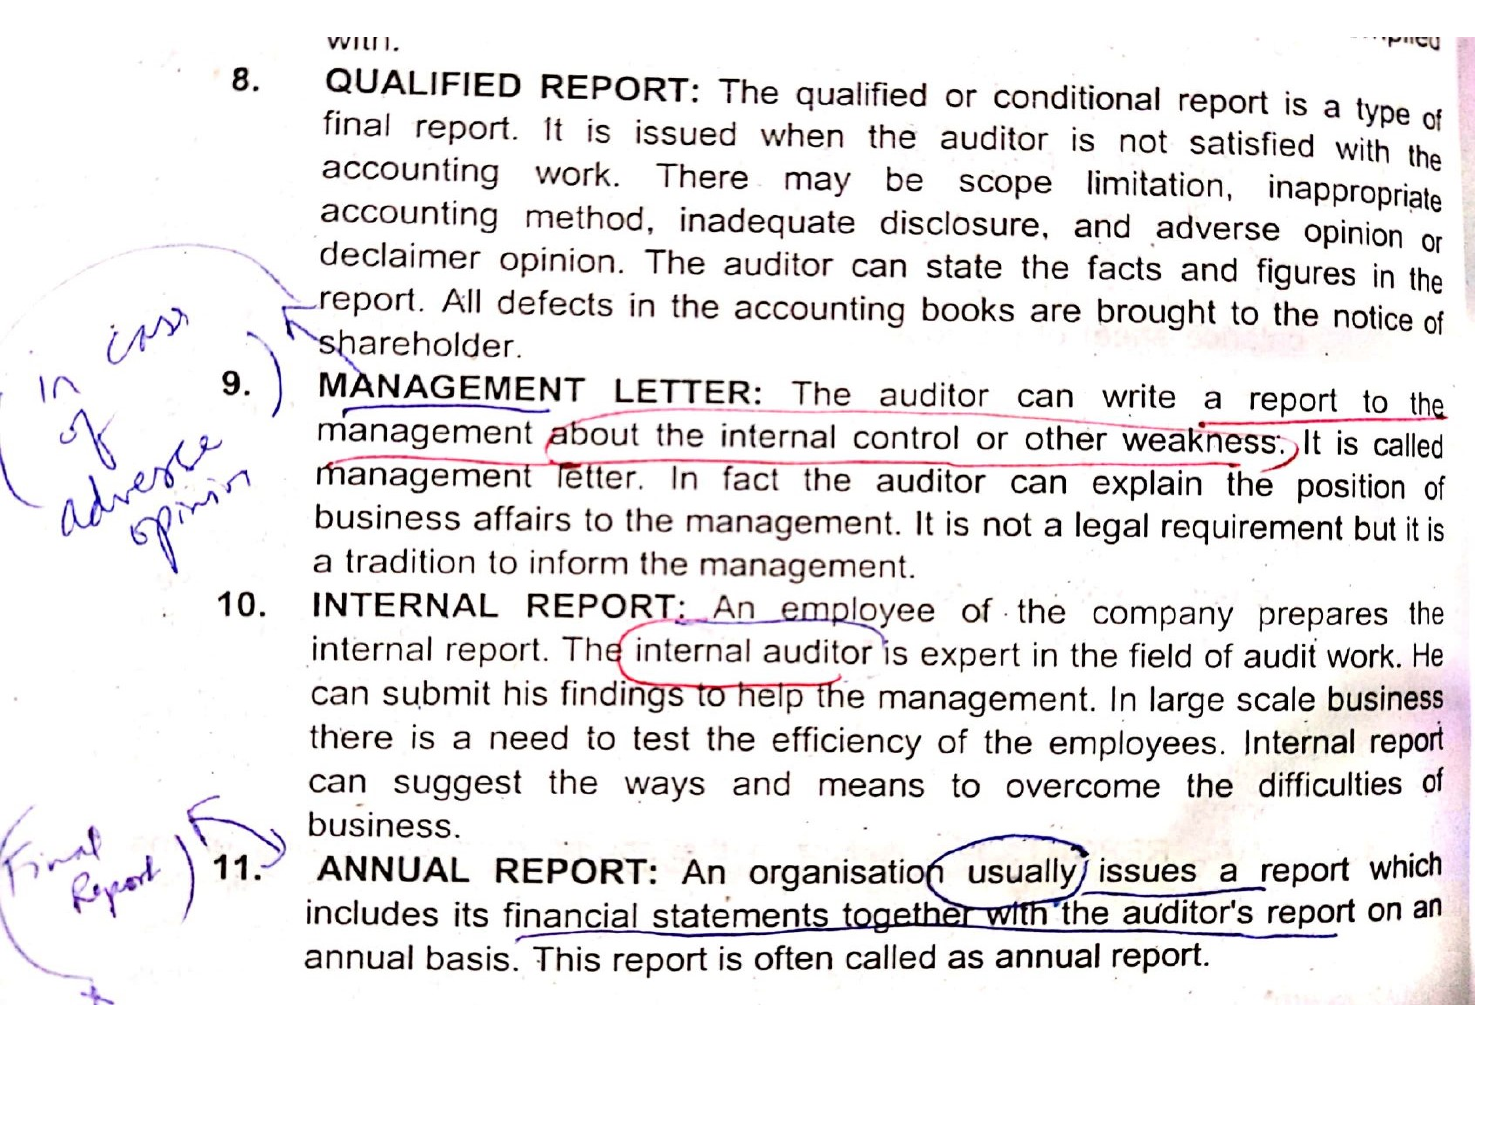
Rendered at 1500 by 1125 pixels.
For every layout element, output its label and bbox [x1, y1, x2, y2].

list [0, 37, 1476, 1006]
